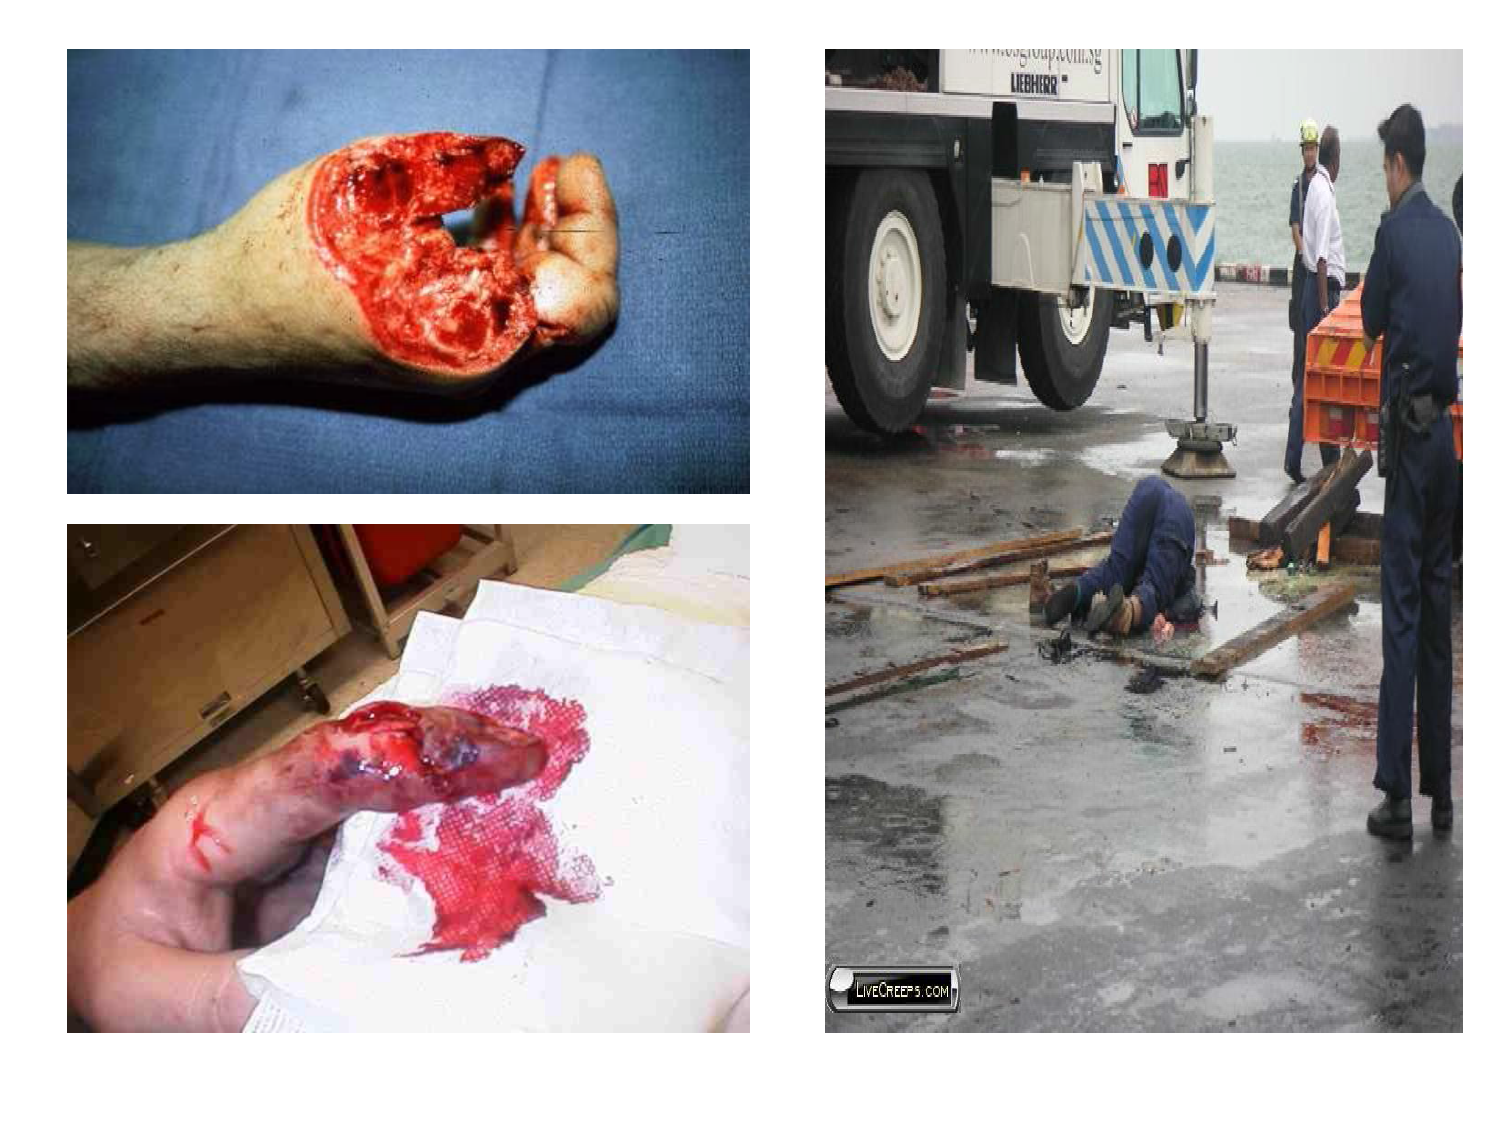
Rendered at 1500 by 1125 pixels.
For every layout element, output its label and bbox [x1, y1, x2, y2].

picture [824, 49, 1463, 1033]
picture [67, 524, 750, 1033]
picture [67, 49, 750, 494]
